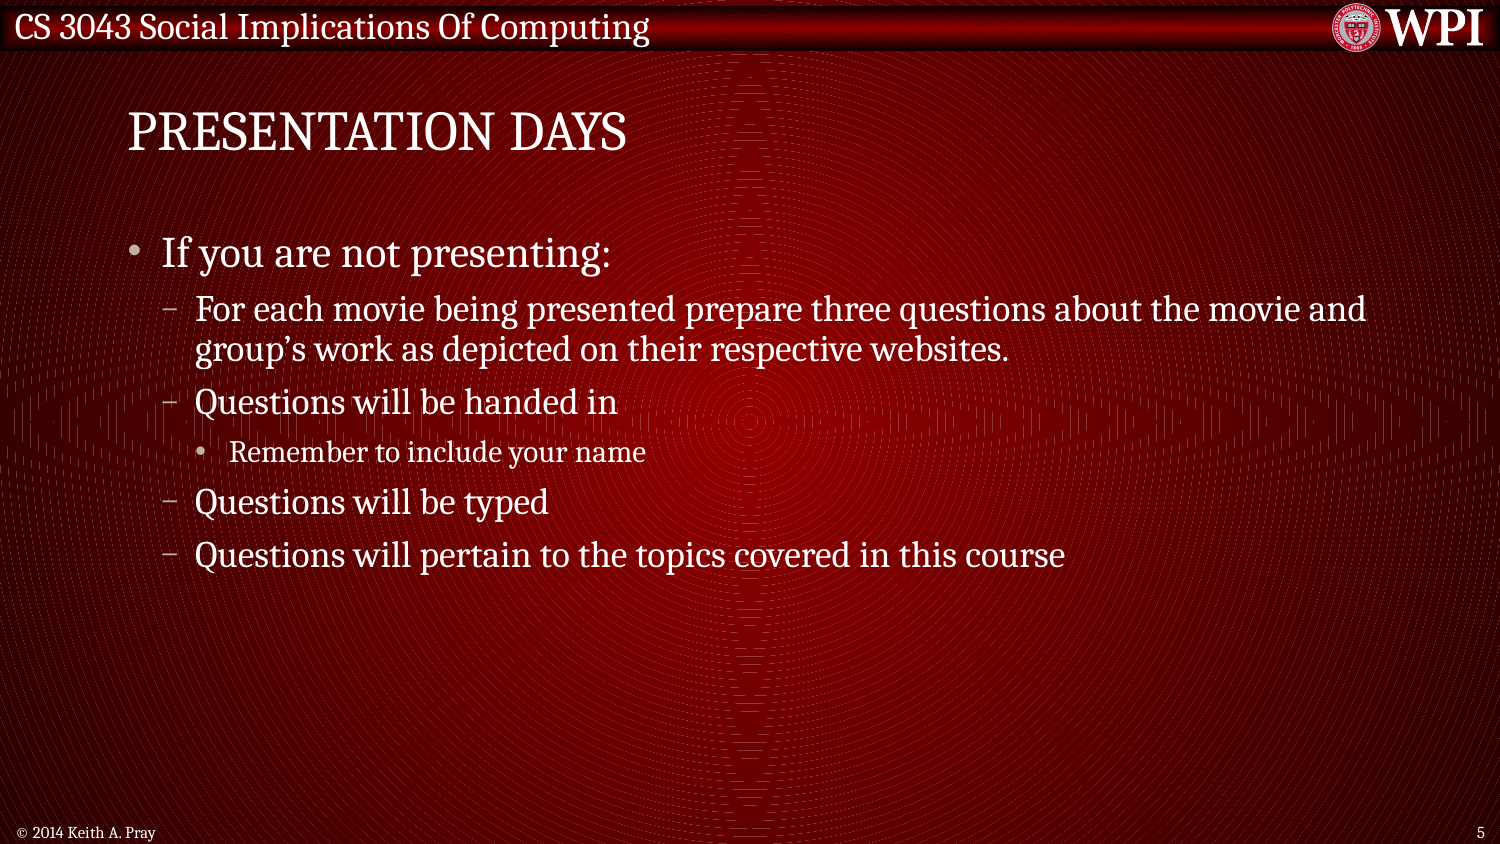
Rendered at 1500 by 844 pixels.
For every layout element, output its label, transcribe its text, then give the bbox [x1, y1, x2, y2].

title Presentation Days [112, 59, 1388, 210]
list If you are not presenting: For each movie being presented prepare three questions about the movie and group’s work as depicted on their respective websites. Questions will be handed in Remember to include your name Questions will be typed Questions will pertain to the topics covered in this course [112, 221, 1388, 772]
slide_number 5 [1397, 819, 1500, 844]
picture [1332, 3, 1483, 52]
footer © 2014 Keith A. Pray [0, 819, 913, 844]
